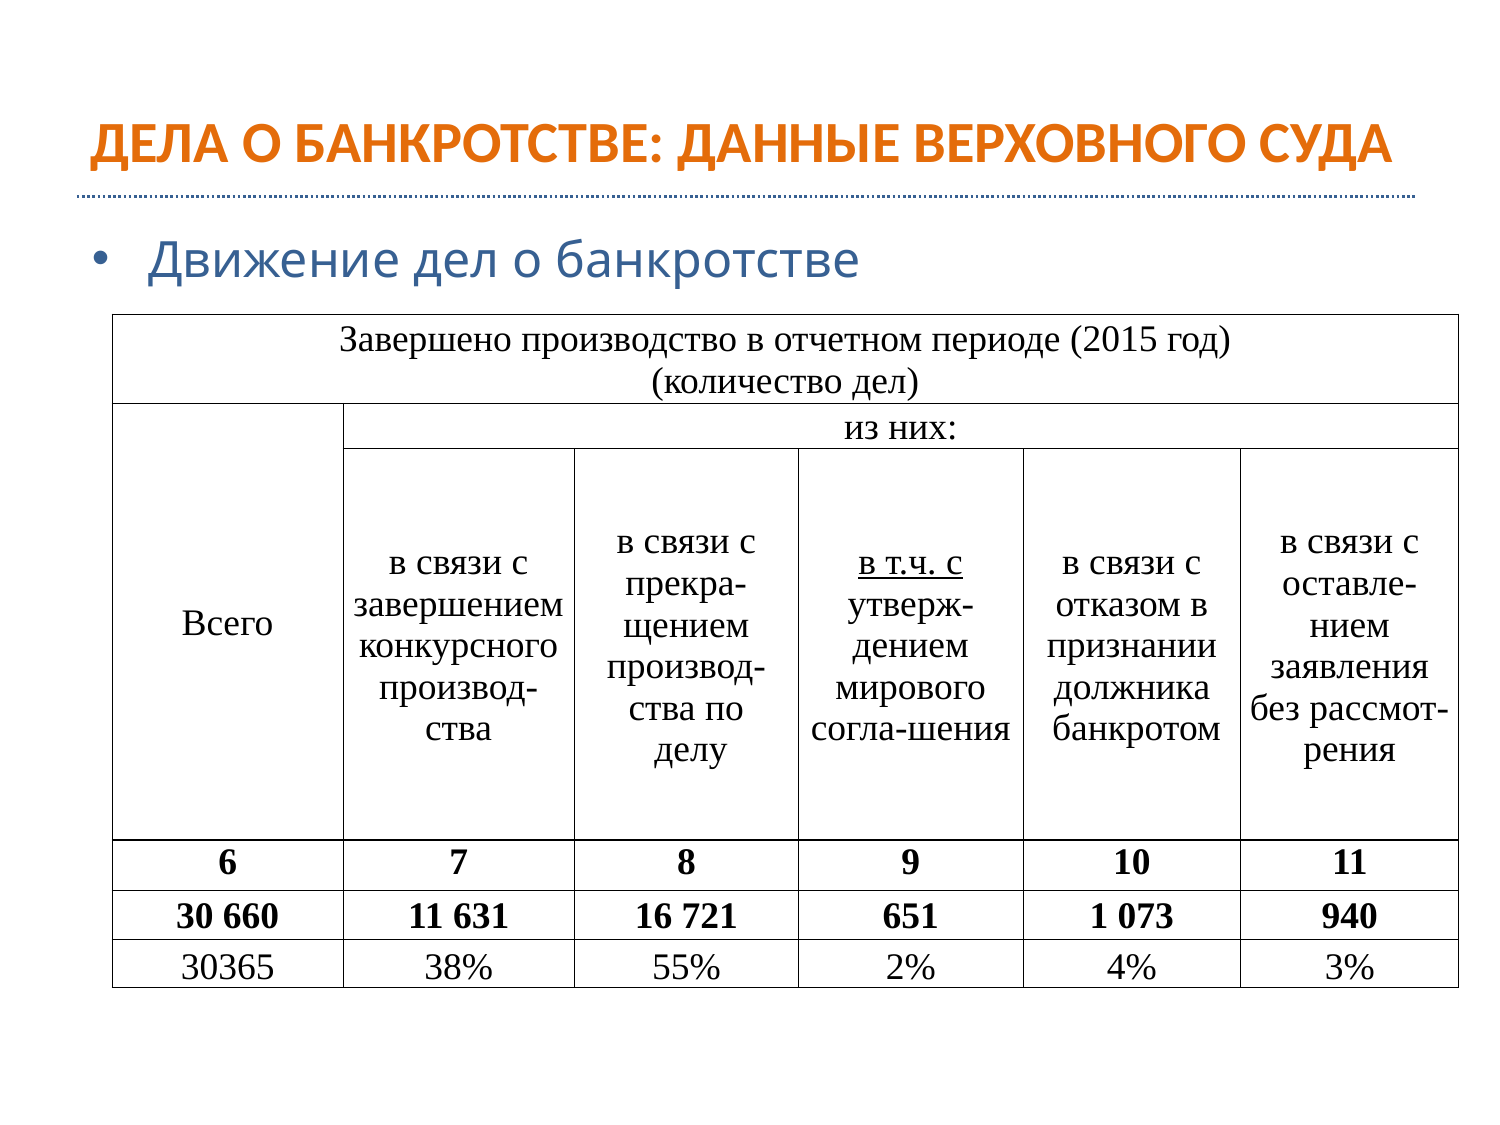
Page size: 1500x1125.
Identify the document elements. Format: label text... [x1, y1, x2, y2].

table_cell 8 [575, 841, 798, 890]
table_cell в т.ч. с утверж-дением мирового согла-шения [799, 449, 1023, 839]
table_cell в связи с оставле-нием заявления без рассмот-рения [1241, 449, 1458, 839]
list Движение дел о банкротстве [76, 219, 1473, 1071]
table_cell 16 721 [575, 891, 798, 939]
table_cell 940 [1241, 891, 1458, 939]
table_cell 651 [799, 891, 1023, 939]
table_cell из них: [344, 404, 1458, 448]
table_header Завершено производство в отчетном периоде (2015 год) (количество дел) [113, 315, 1458, 403]
table_cell Всего [113, 404, 343, 839]
table_cell 7 [344, 841, 574, 890]
table_cell 1 073 [1024, 891, 1240, 939]
table_cell в связи с прекра- щением производ- ства по делу [575, 449, 798, 839]
table_cell 4% [1024, 940, 1240, 987]
table_cell 10 [1024, 841, 1240, 890]
table_cell 11 631 [344, 891, 574, 939]
table_cell 30 660 [113, 891, 343, 939]
table_cell в связи с завершением конкурсного производ- ства [344, 449, 574, 839]
table_cell 38% [344, 940, 574, 987]
table_cell 3% [1241, 940, 1458, 987]
table_cell в связи с отказом в признании должника банкротом [1024, 449, 1240, 839]
title Дела о банкротстве: данные верховного суда [74, 44, 1426, 233]
table_cell 30365 [113, 940, 343, 987]
table_cell 55% [575, 940, 798, 987]
table_cell 11 [1241, 841, 1458, 890]
table_cell 6 [113, 841, 343, 890]
table_cell 2% [799, 940, 1023, 987]
table_cell 9 [799, 841, 1023, 890]
